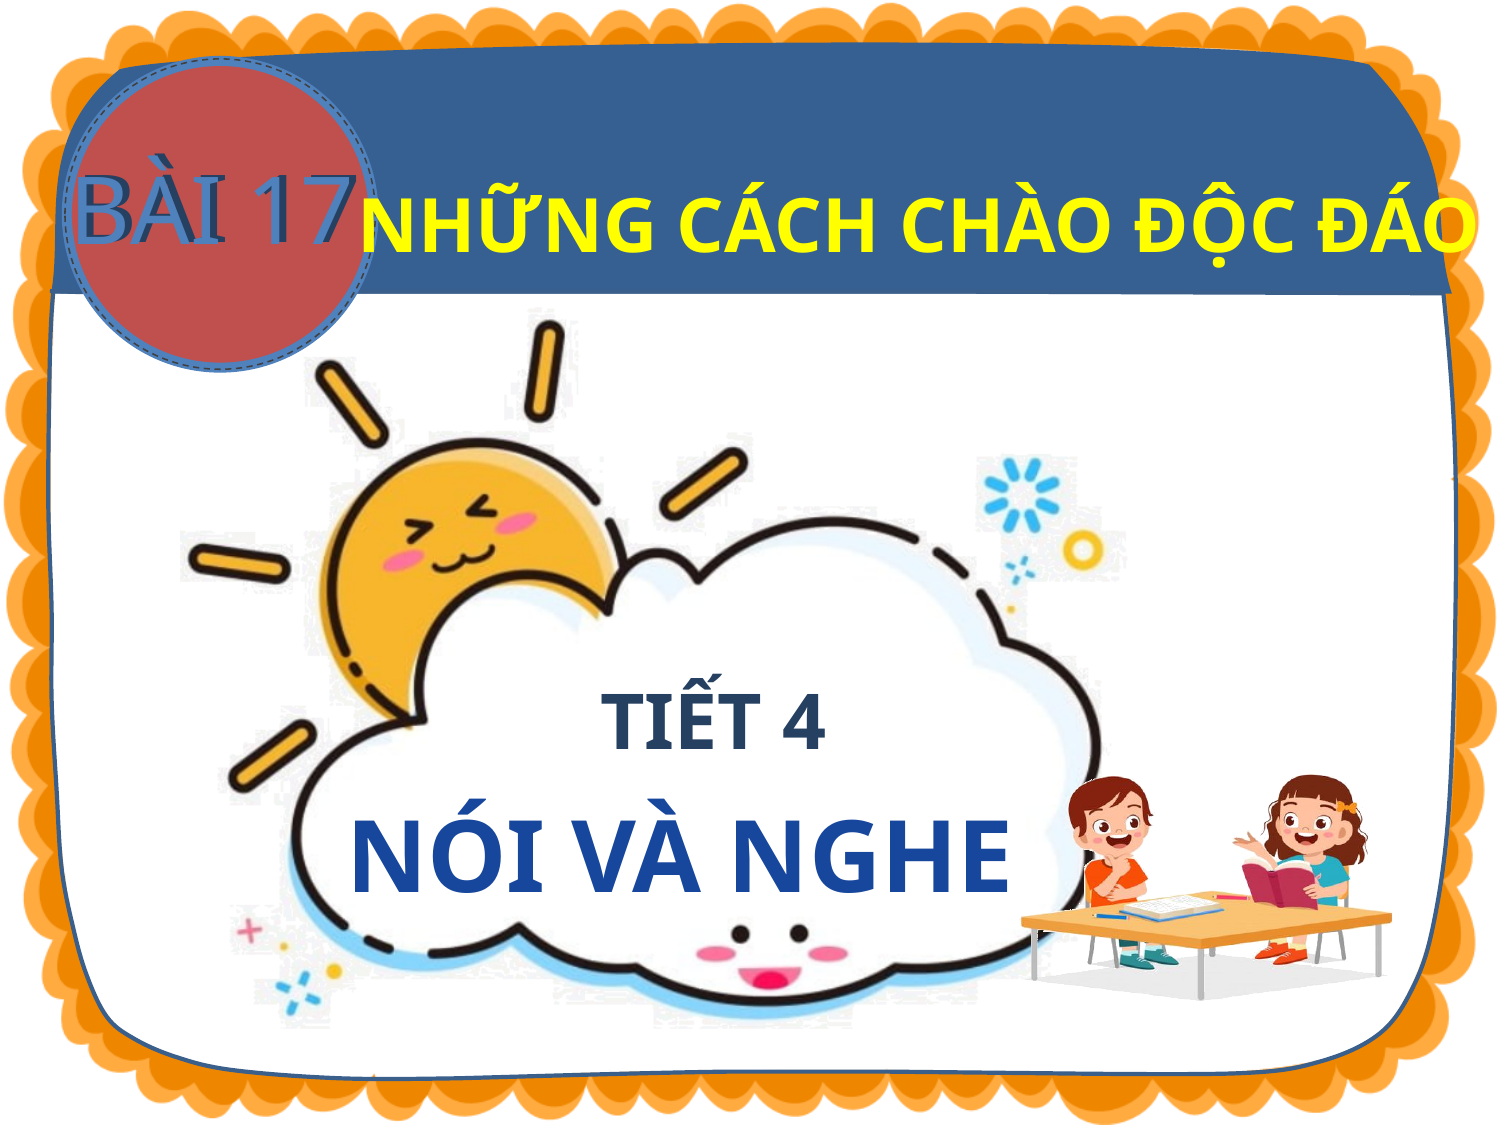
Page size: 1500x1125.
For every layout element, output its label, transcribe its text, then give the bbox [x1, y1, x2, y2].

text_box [54, 141, 416, 272]
picture [0, 0, 1500, 1125]
text_box NHỮNG CÁCH CHÀO ĐỘC ĐÁO [418, 167, 1500, 278]
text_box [180, 306, 1145, 1033]
